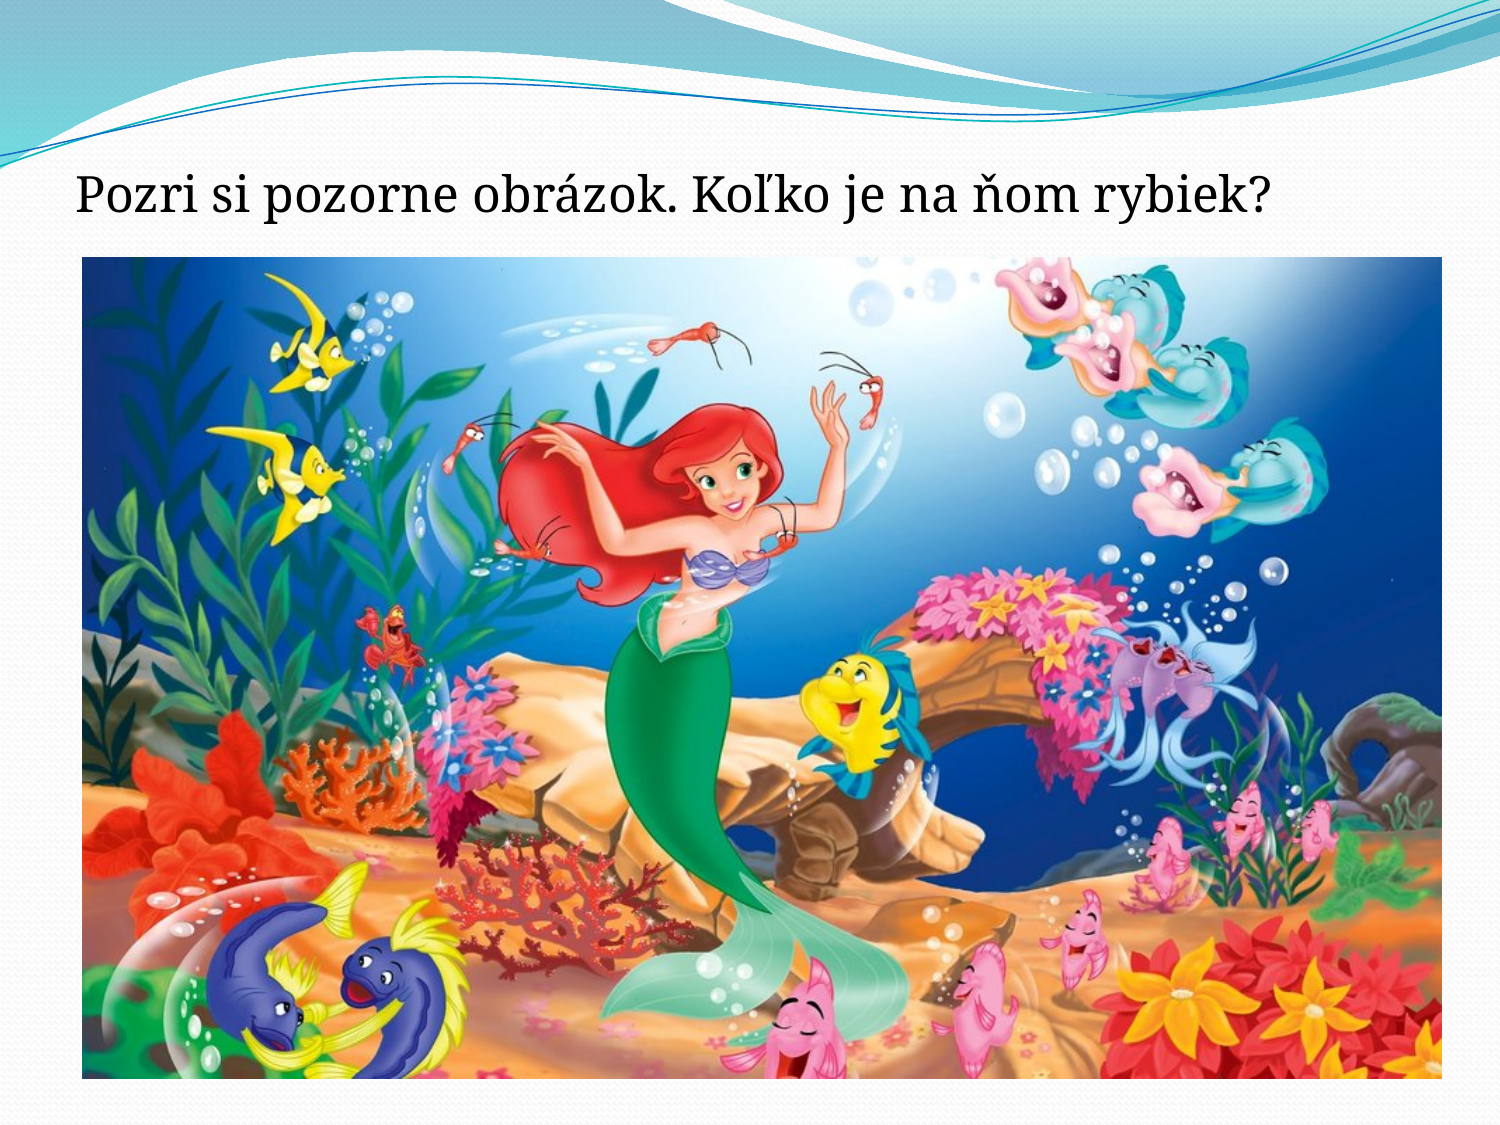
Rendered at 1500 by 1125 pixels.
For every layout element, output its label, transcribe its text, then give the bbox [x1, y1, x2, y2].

picture [81, 257, 1442, 1079]
title Pozri si pozorne obrázok. Koľko je na ňom rybiek? [75, 115, 1438, 223]
